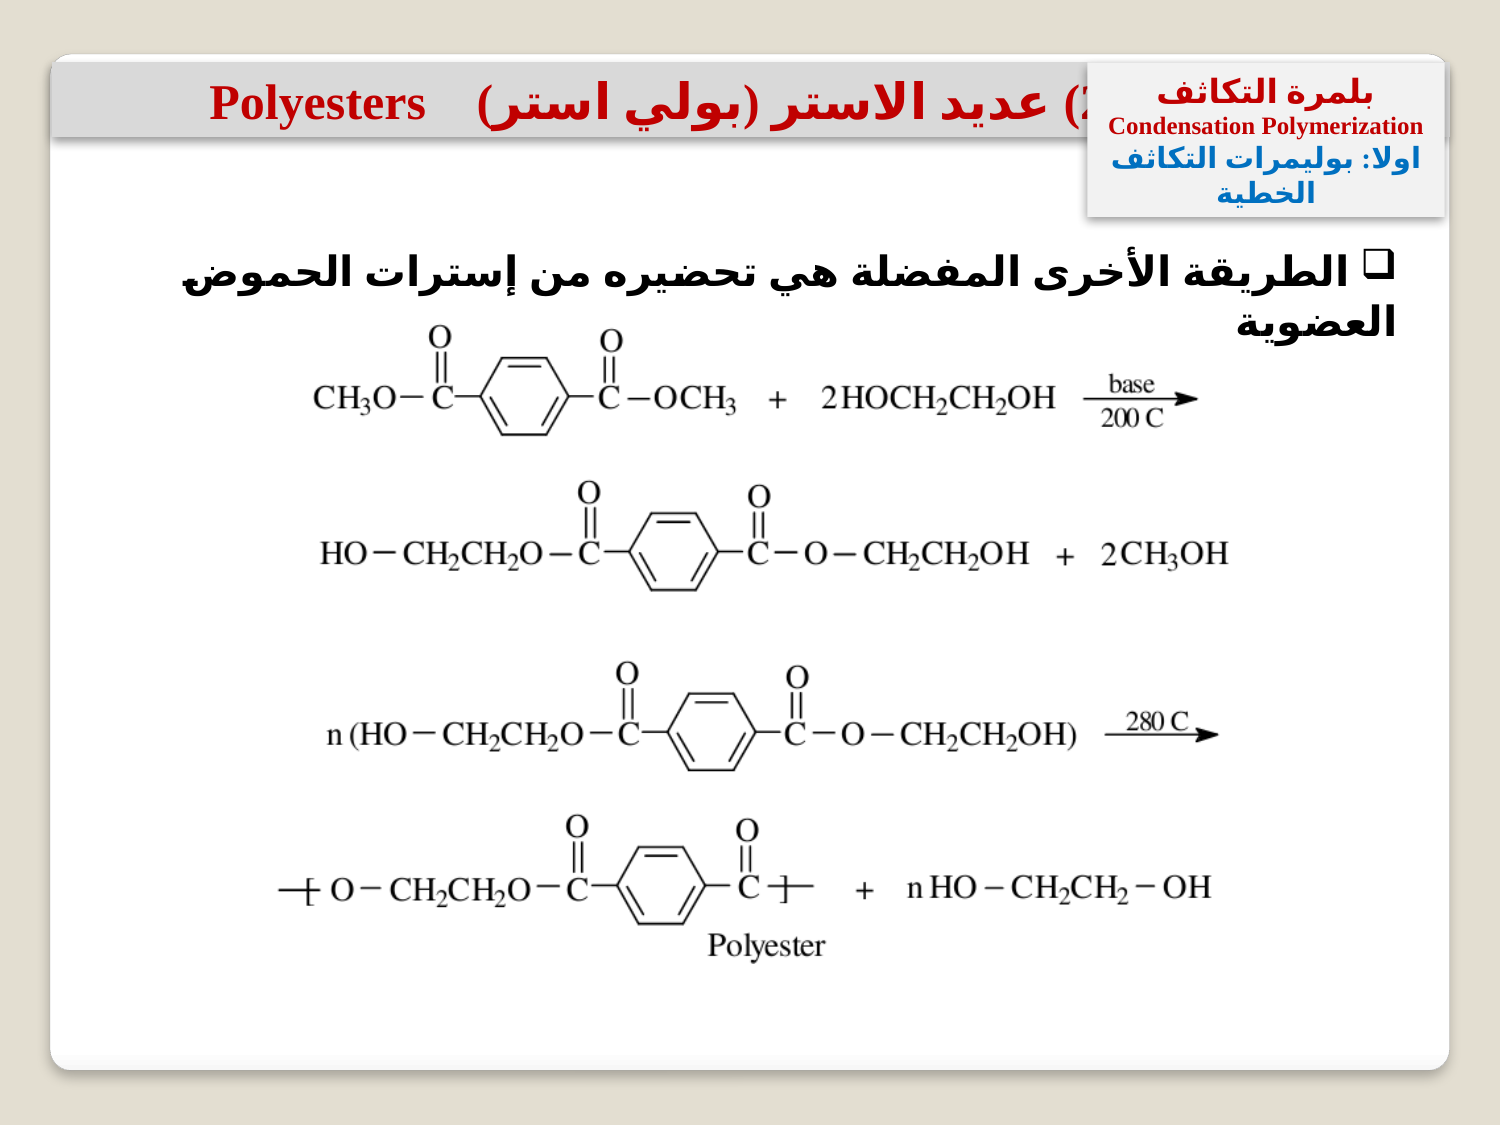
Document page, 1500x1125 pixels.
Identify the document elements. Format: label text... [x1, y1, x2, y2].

text_box 2) عديد الاستر (بولي استر) Polyesters [51, 61, 1090, 138]
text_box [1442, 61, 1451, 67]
picture [274, 299, 1234, 964]
text_box الطريقة الأخرى المفضلة هي تحضيره من إسترات الحموض العضوية على مرحلتين كالتالى:- [87, 237, 1413, 353]
text_box بلمرة التكاثف Condensation Polymerization اولا: بوليمرات التكاثف الخطية [1087, 62, 1445, 218]
